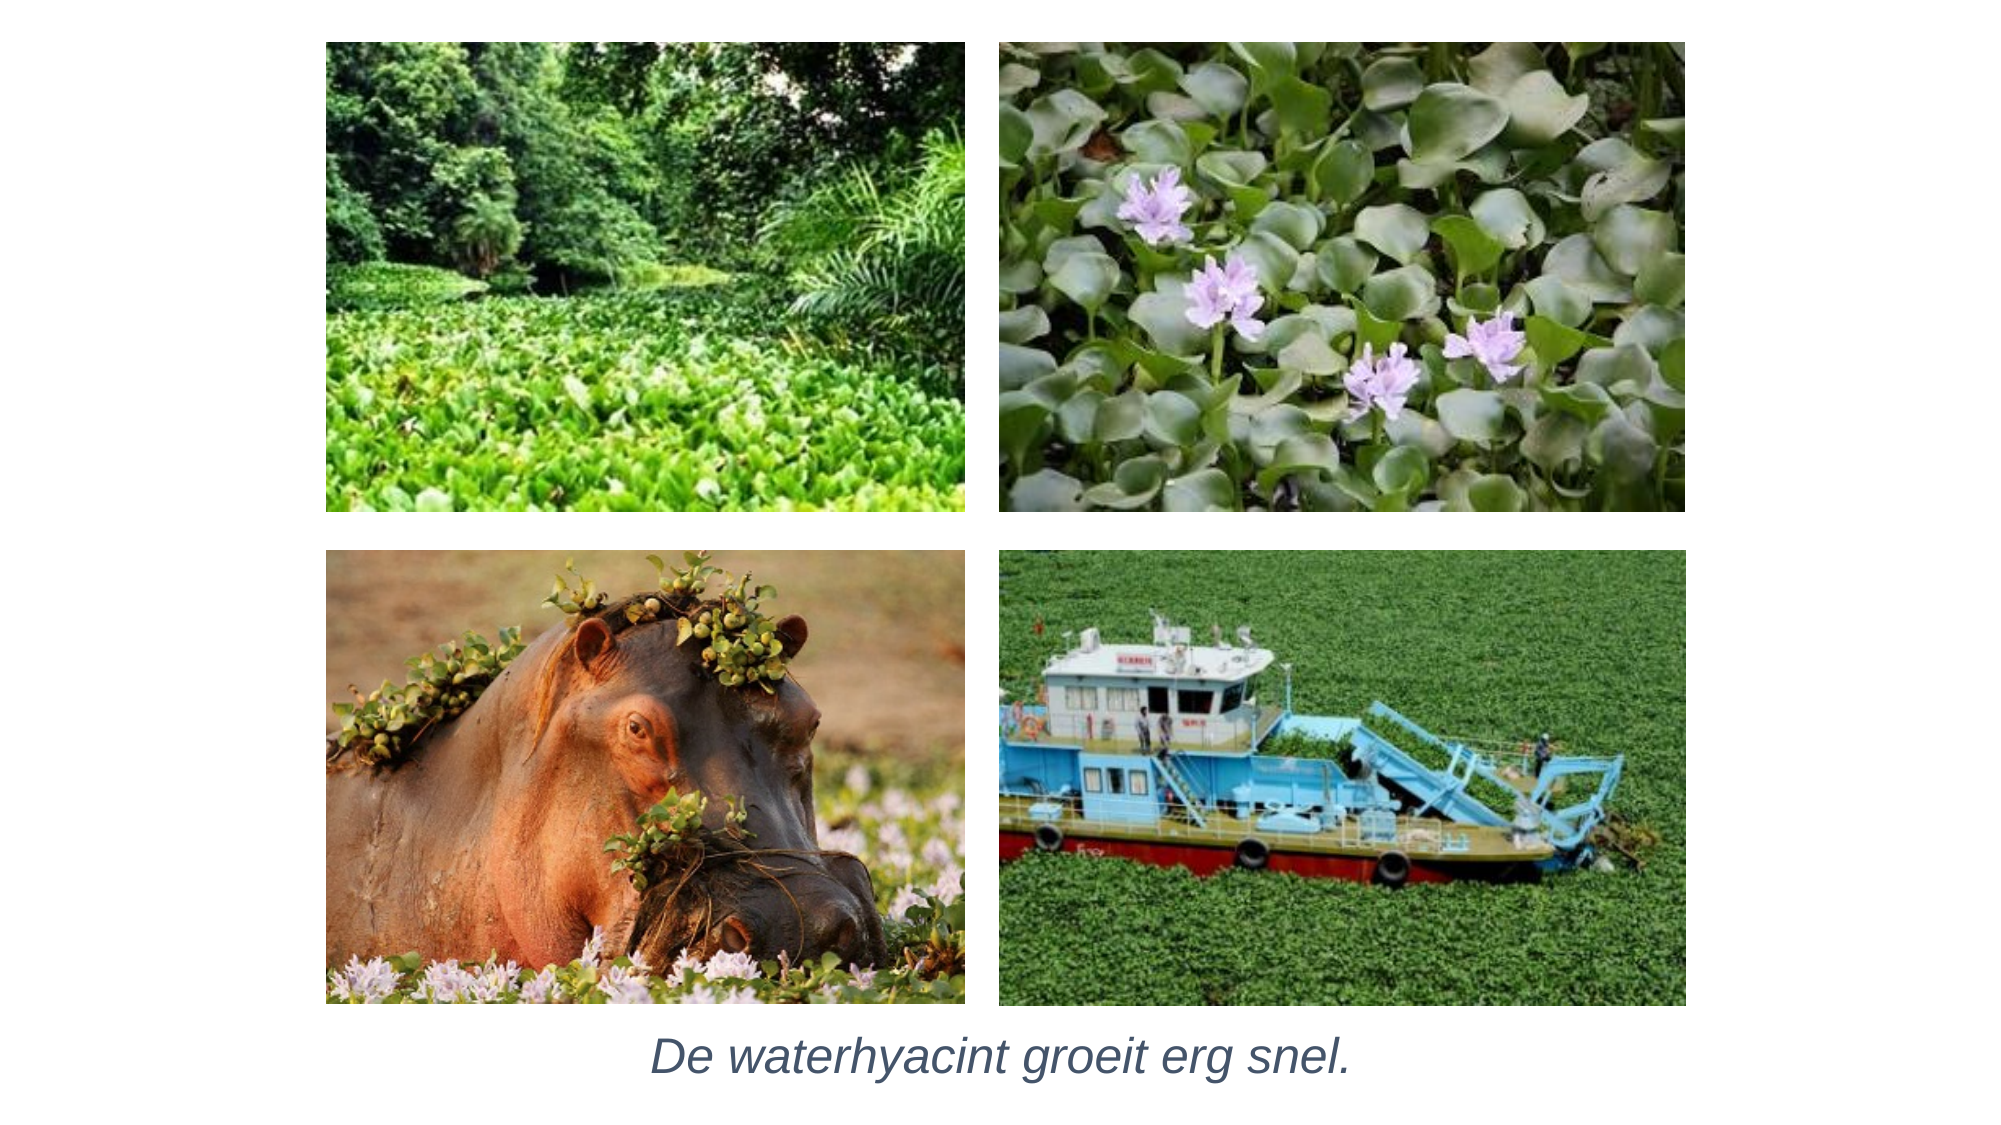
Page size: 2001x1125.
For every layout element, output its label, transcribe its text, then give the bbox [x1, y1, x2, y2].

picture [326, 550, 965, 1004]
text_box De waterhyacint groeit erg snel. [326, 1011, 1677, 1095]
picture [999, 42, 1685, 512]
picture [999, 550, 1686, 1006]
picture [326, 42, 965, 512]
